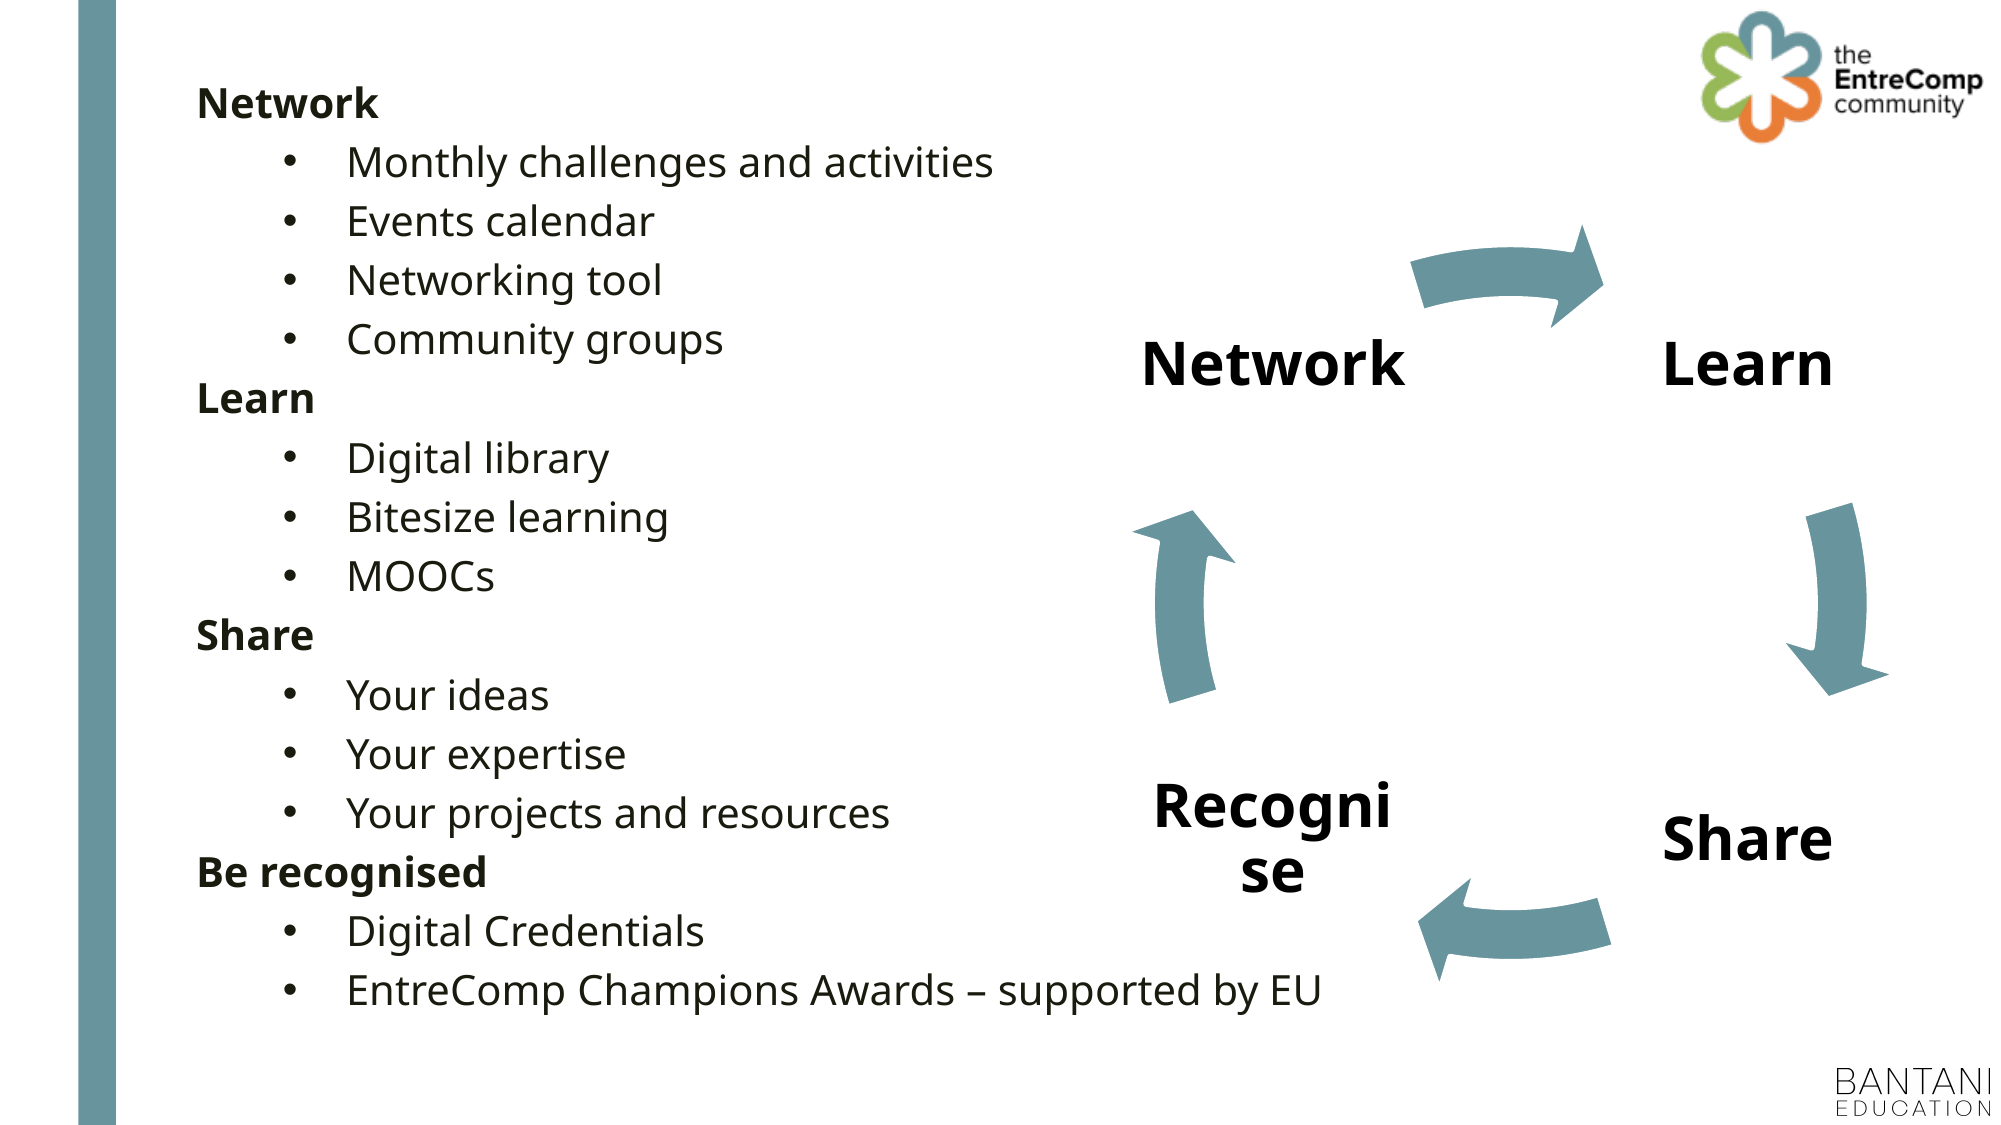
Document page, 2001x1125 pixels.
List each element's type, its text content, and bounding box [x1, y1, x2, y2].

text_box Network Monthly challenges and activities Events calendar Networking tool Community groups Learn Digital library Bitesize learning MOOCs Share Your ideas Your expertise Your projects and resources Be recognised Digital Credentials EntreComp Champions Awards – supported by EU [181, 63, 1425, 1125]
picture [1684, 0, 1998, 157]
picture [1837, 1068, 1990, 1116]
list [644, 208, 2000, 999]
